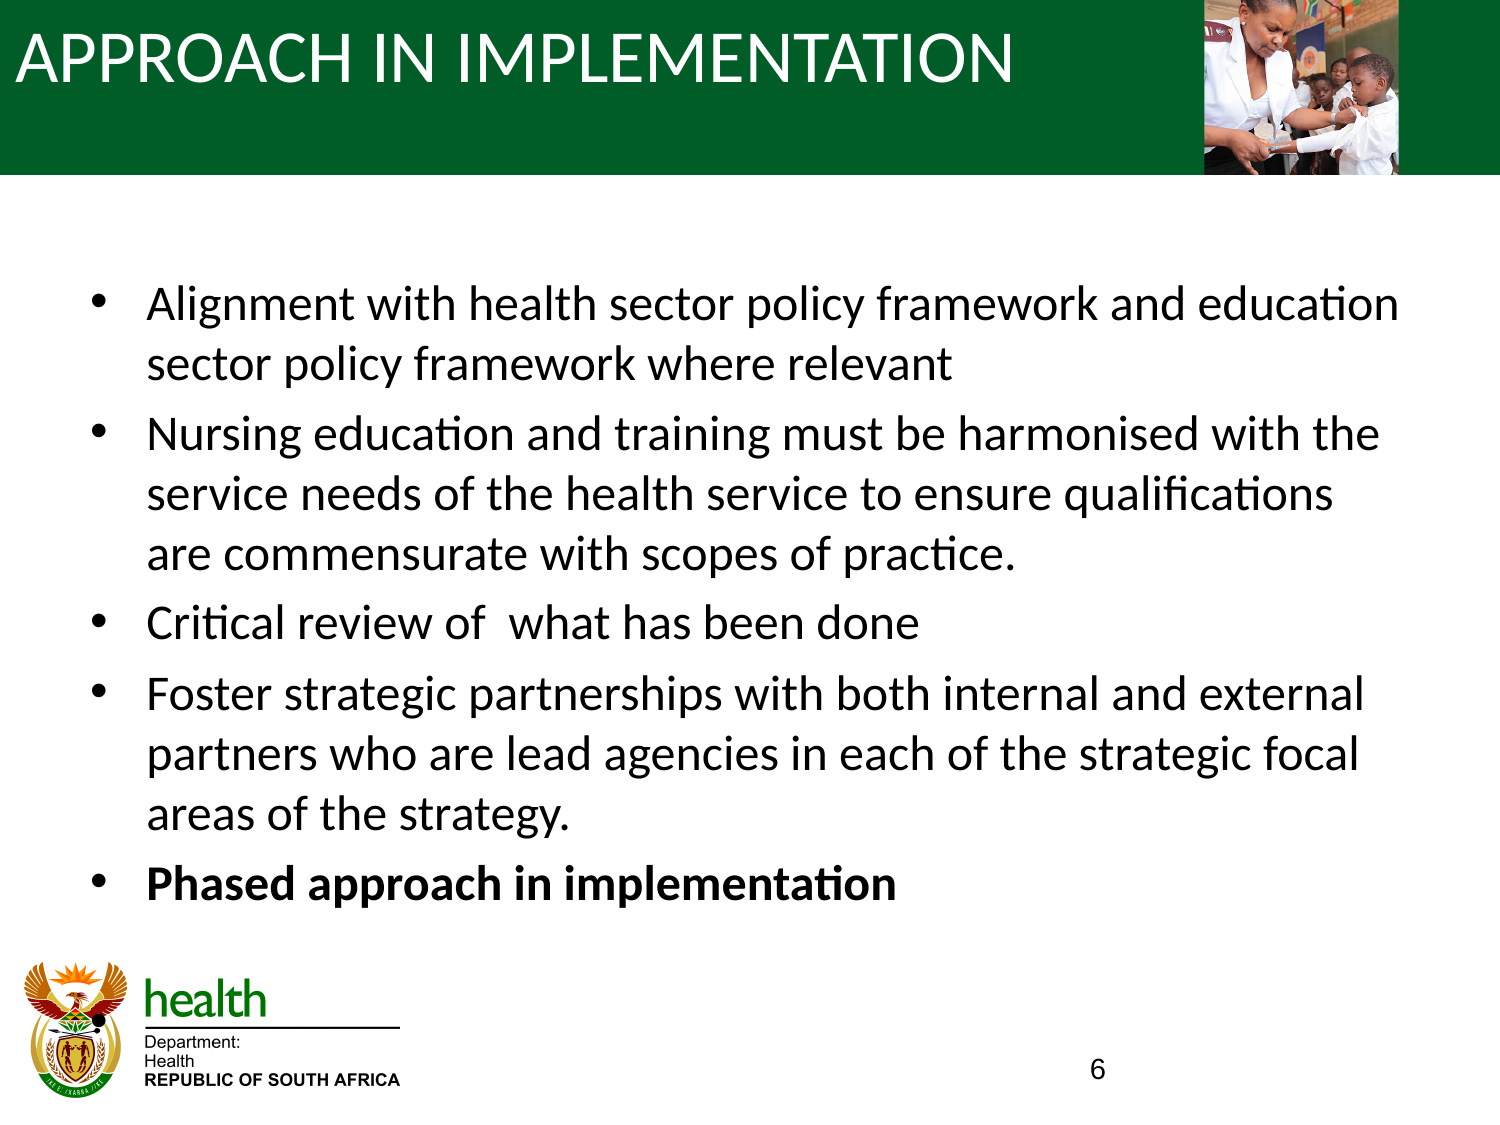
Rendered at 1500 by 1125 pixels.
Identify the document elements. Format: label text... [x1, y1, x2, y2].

list Alignment with health sector policy framework and education sector policy framework where relevant Nursing education and training must be harmonised with the service needs of the health service to ensure qualifications are commensurate with scopes of practice. Critical review of what has been done Foster strategic partnerships with both internal and external partners who are lead agencies in each of the strategic focal areas of the strategy. Phased approach in implementation [75, 262, 1425, 1005]
picture [1207, 0, 1399, 175]
title APPROACH IN IMPLEMENTATION [0, 0, 1207, 188]
slide_number 6 [1074, 1042, 1425, 1103]
picture [24, 962, 400, 1098]
